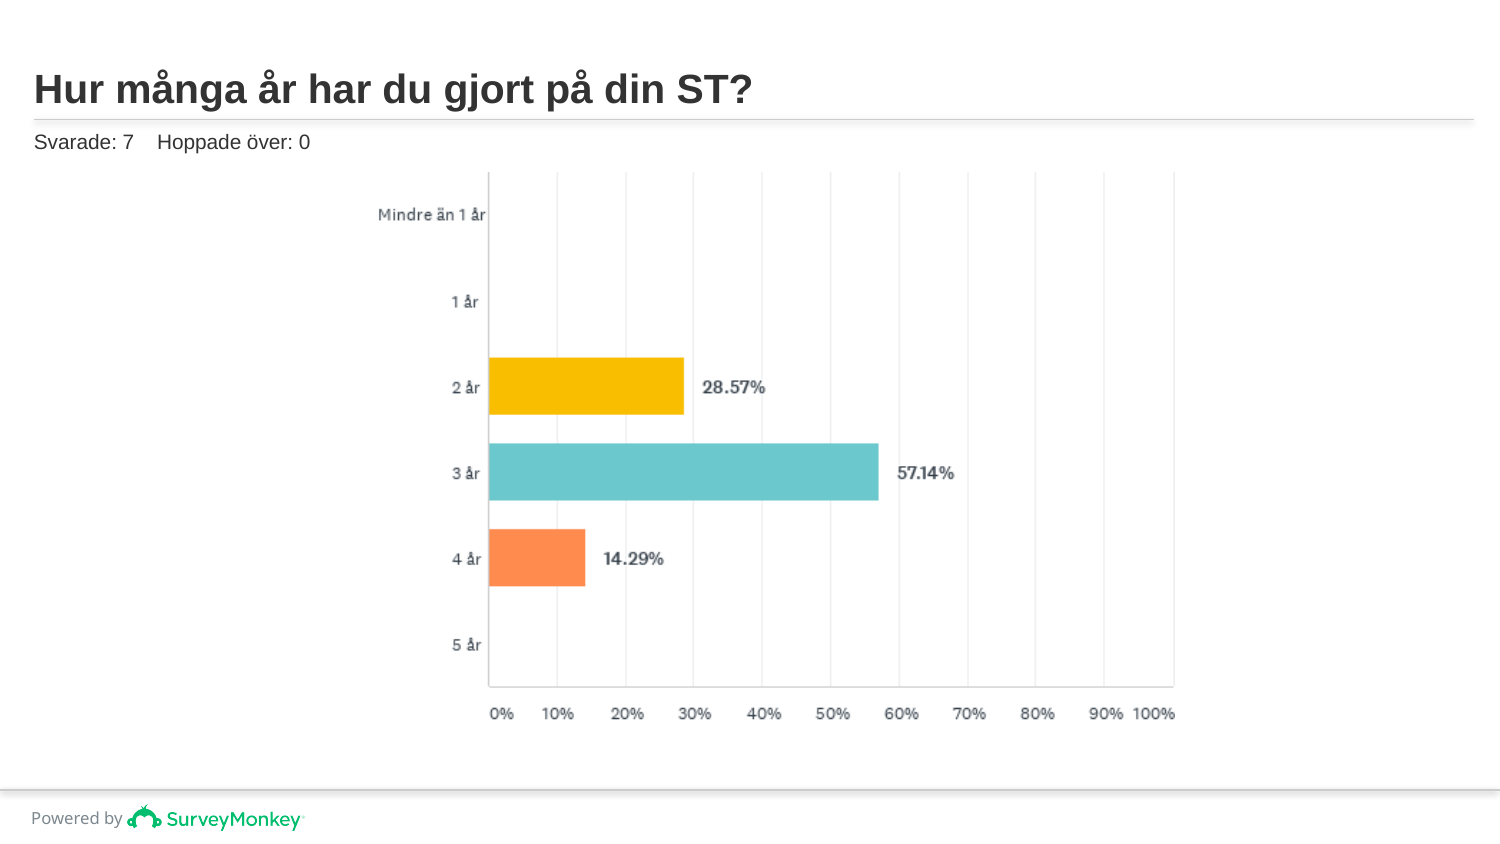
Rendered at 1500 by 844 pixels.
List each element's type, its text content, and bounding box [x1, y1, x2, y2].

picture [116, 793, 316, 842]
list Svarade: 7 Hoppade över: 0 [18, 120, 894, 162]
title Hur många år har du gjort på din ST? [18, 54, 1369, 119]
picture [325, 171, 1175, 758]
